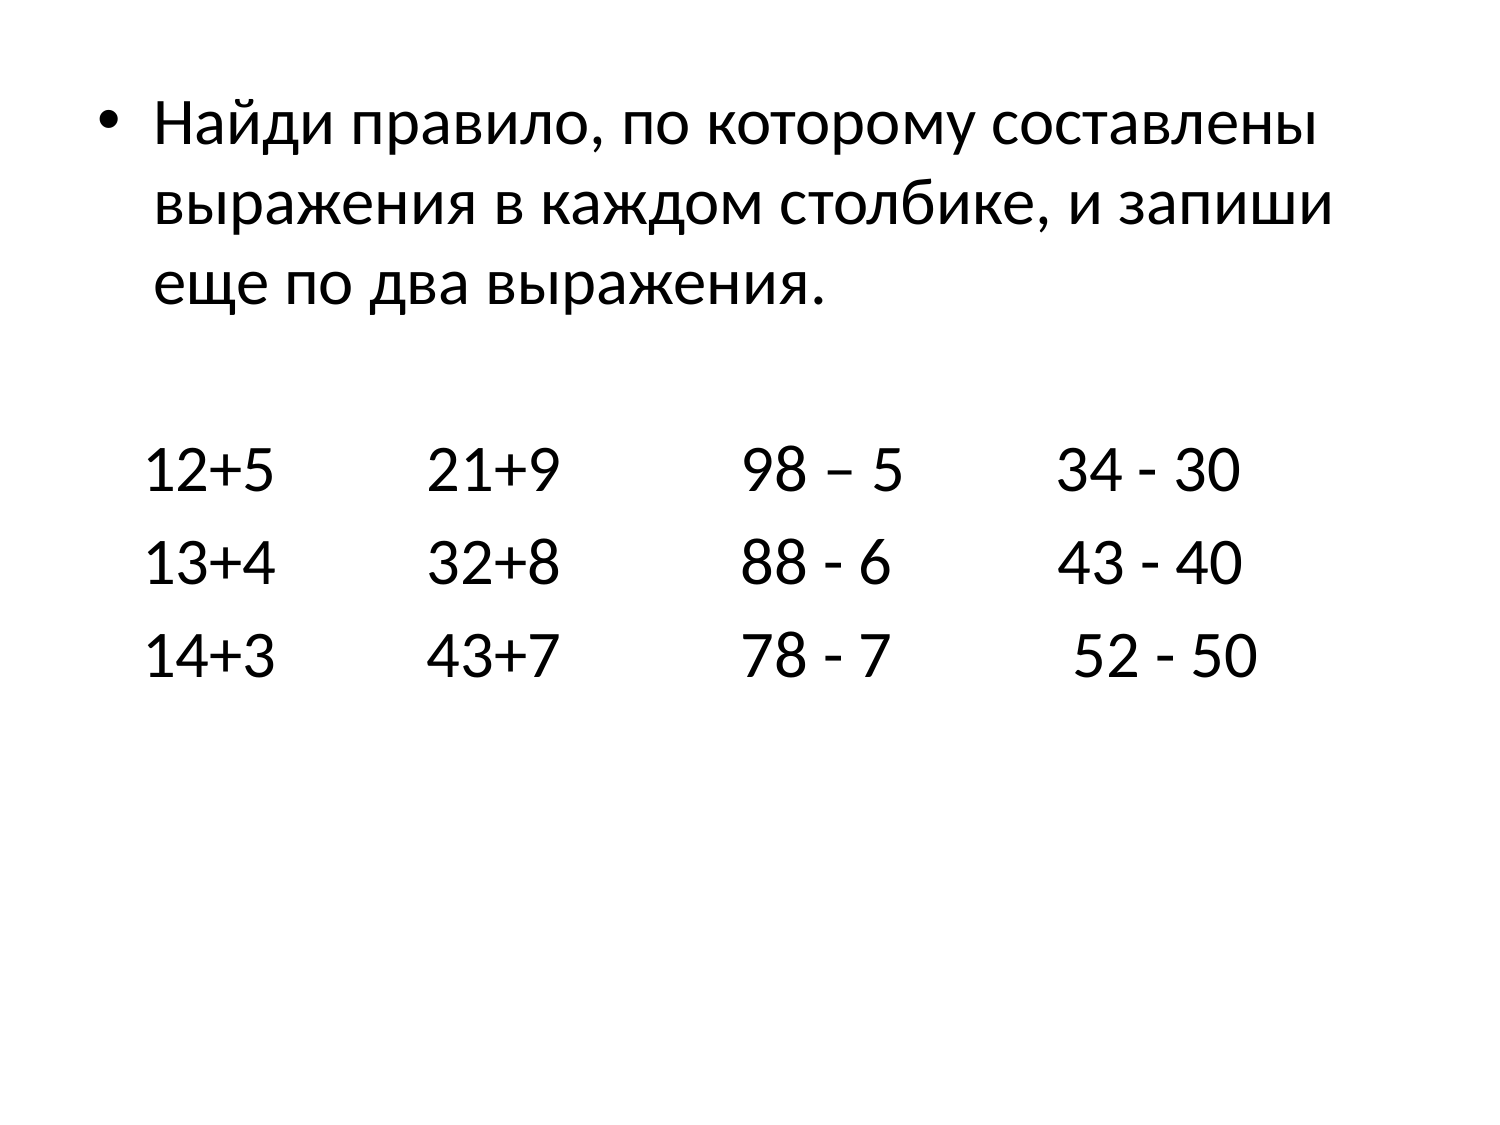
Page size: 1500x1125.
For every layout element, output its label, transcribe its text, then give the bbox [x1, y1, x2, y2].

list Найди правило, по которому составлены выражения в каждом столбике, и запиши еще по два выражения. 12+5 21+9 98 – 5 34 - 30 13+4 32+8 88 - 6 43 - 40 14+3 43+7 78 - 7 52 - 50 [82, 70, 1425, 1005]
